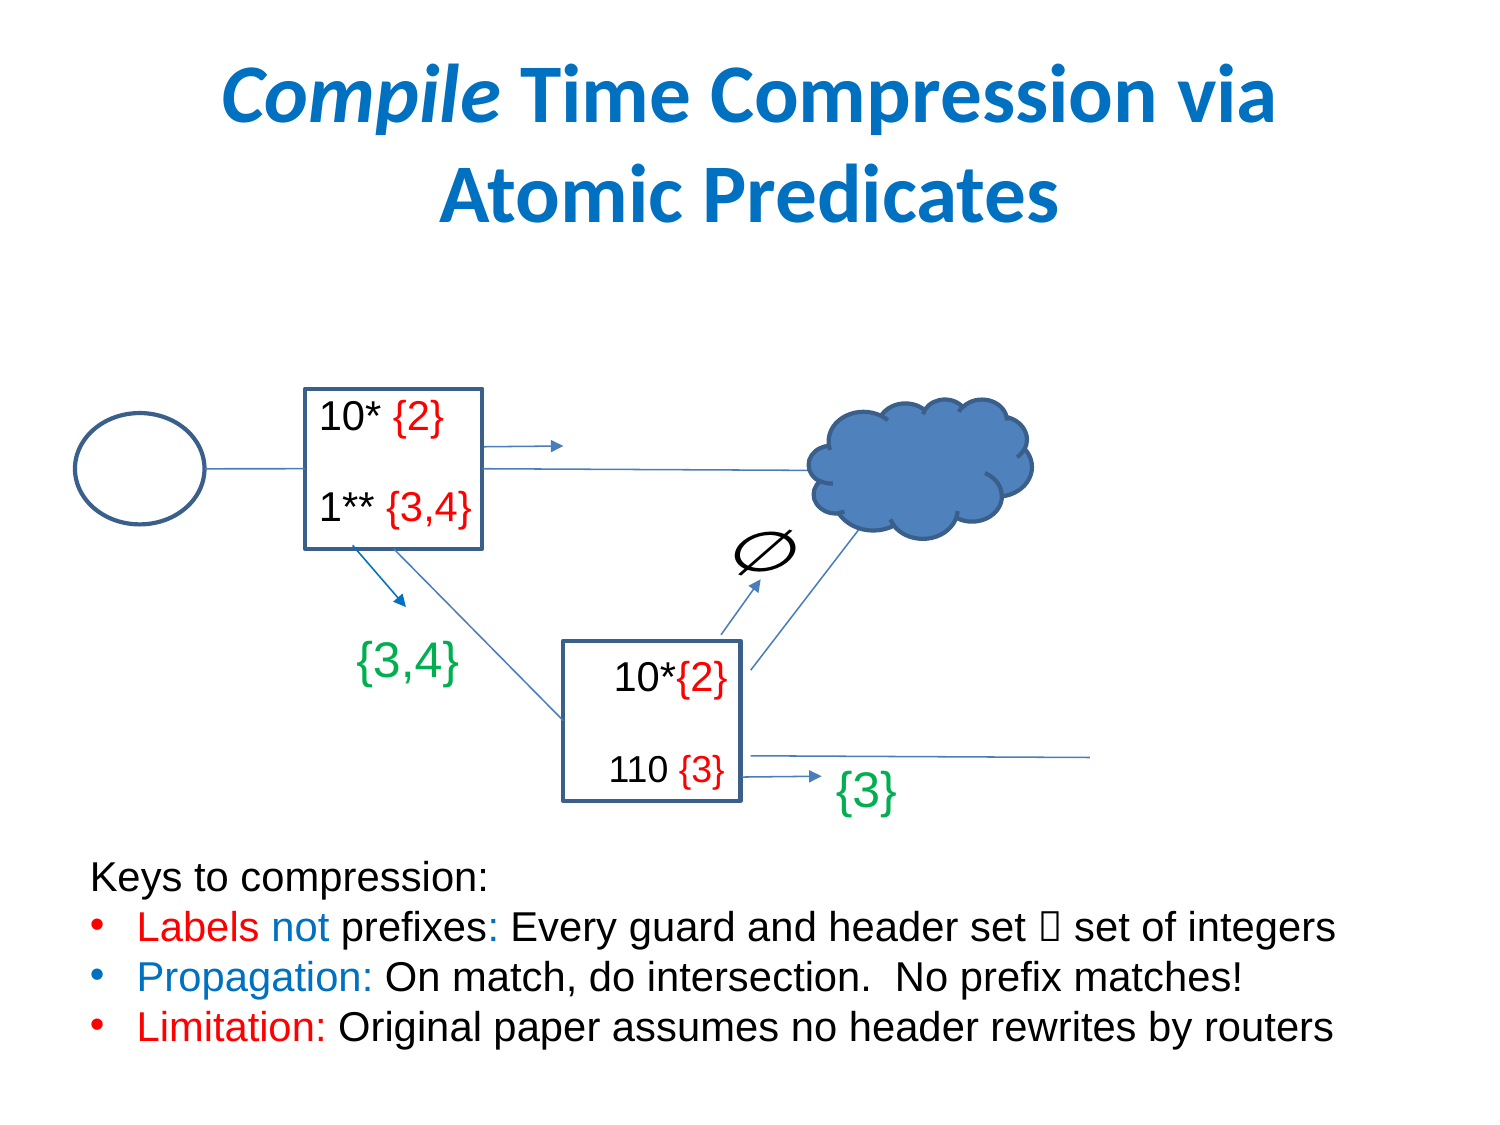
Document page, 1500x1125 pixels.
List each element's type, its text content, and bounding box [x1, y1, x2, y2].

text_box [750, 488, 891, 671]
text_box 10* {2} [303, 381, 460, 447]
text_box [393, 548, 564, 721]
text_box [352, 545, 407, 608]
text_box 10*{2} [598, 641, 743, 707]
text_box [303, 387, 484, 472]
text_box 110 {3} [593, 737, 740, 798]
title Compile Time Compression via Atomic Predicates [74, 44, 1426, 233]
text_box Keys to compression: Labels not prefixes: Every guard and header set  set of integers Propagation: On match, do intersection. No prefix matches! Limitation: Original paper assumes no header rewrites by routers [75, 842, 1448, 1057]
text_box [72, 410, 207, 527]
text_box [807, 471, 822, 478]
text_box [481, 472, 499, 478]
text_box {3,4} [341, 619, 388, 695]
text_box 1** {3,4} [304, 472, 499, 538]
text_box [561, 639, 743, 803]
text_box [720, 578, 761, 635]
text_box [806, 397, 1035, 541]
text_box {3} [821, 766, 913, 825]
text_box [303, 476, 484, 551]
text_box {3} [821, 750, 913, 754]
